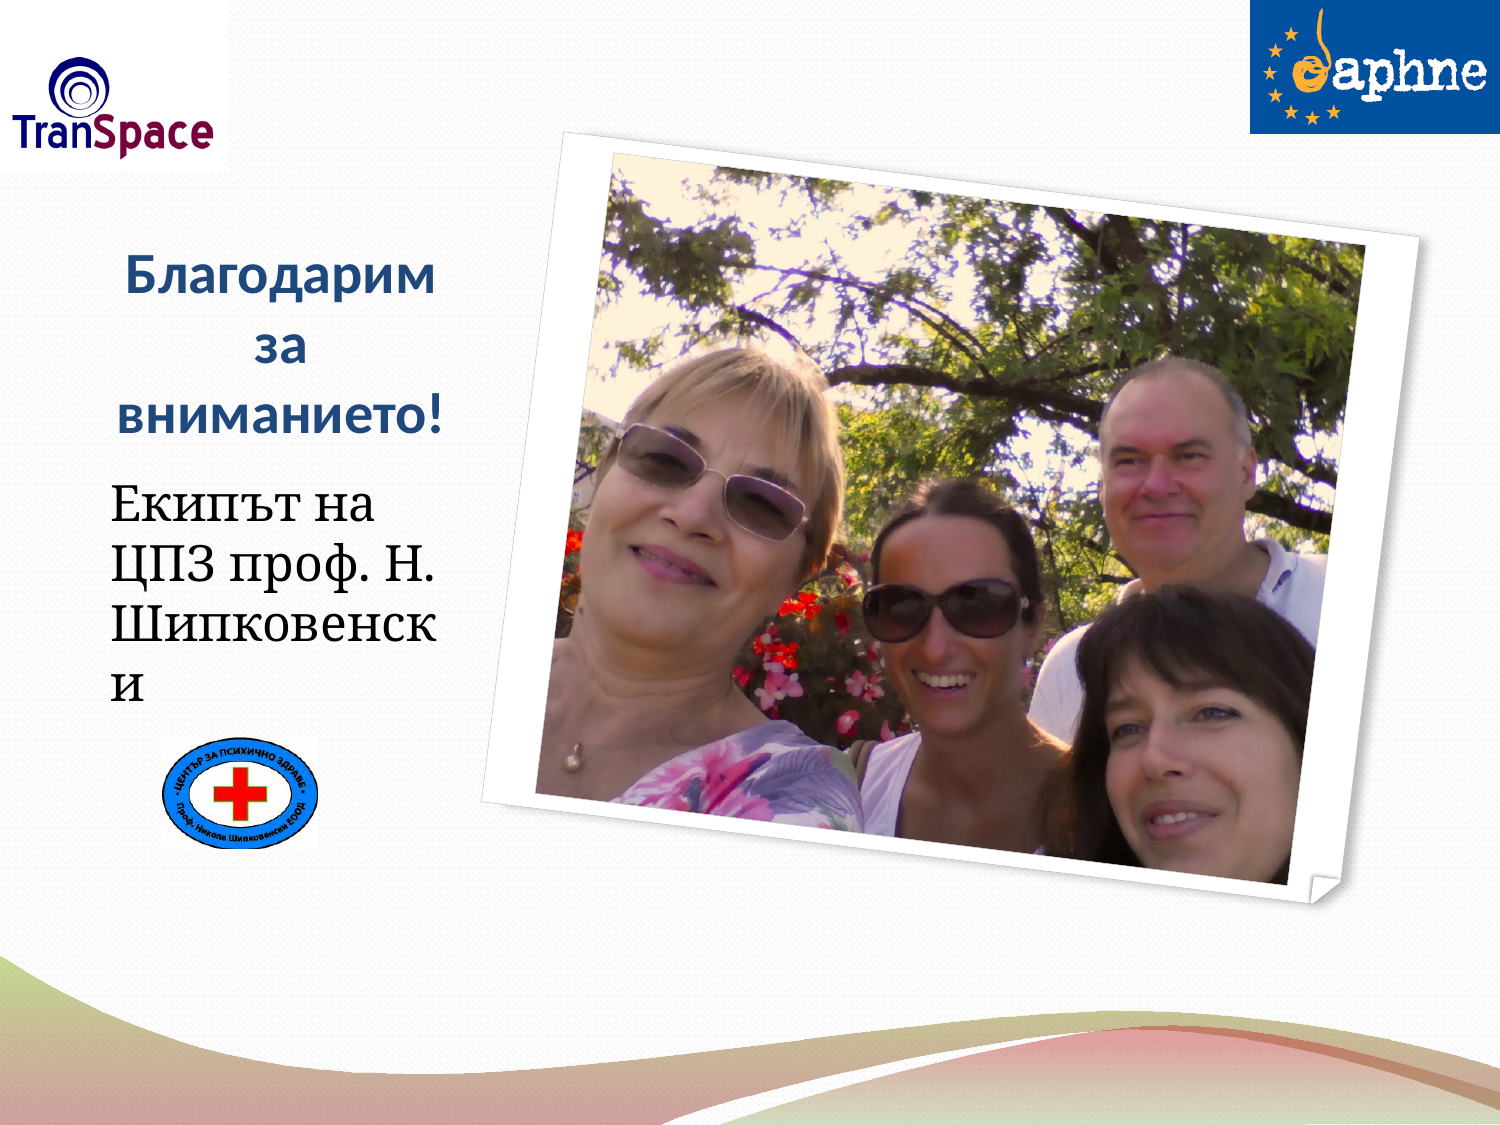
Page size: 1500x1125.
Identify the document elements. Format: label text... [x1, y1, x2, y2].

picture [1333, 242, 1365, 503]
picture [162, 737, 319, 849]
picture [1249, 0, 1500, 134]
picture [1023, 852, 1291, 885]
list Екипът на ЦПЗ проф. Н. Шипковенски [99, 464, 463, 822]
title Благодарим за вниманието! [99, 193, 463, 453]
picture [0, 0, 228, 174]
picture [571, 154, 1330, 842]
picture [536, 552, 566, 796]
